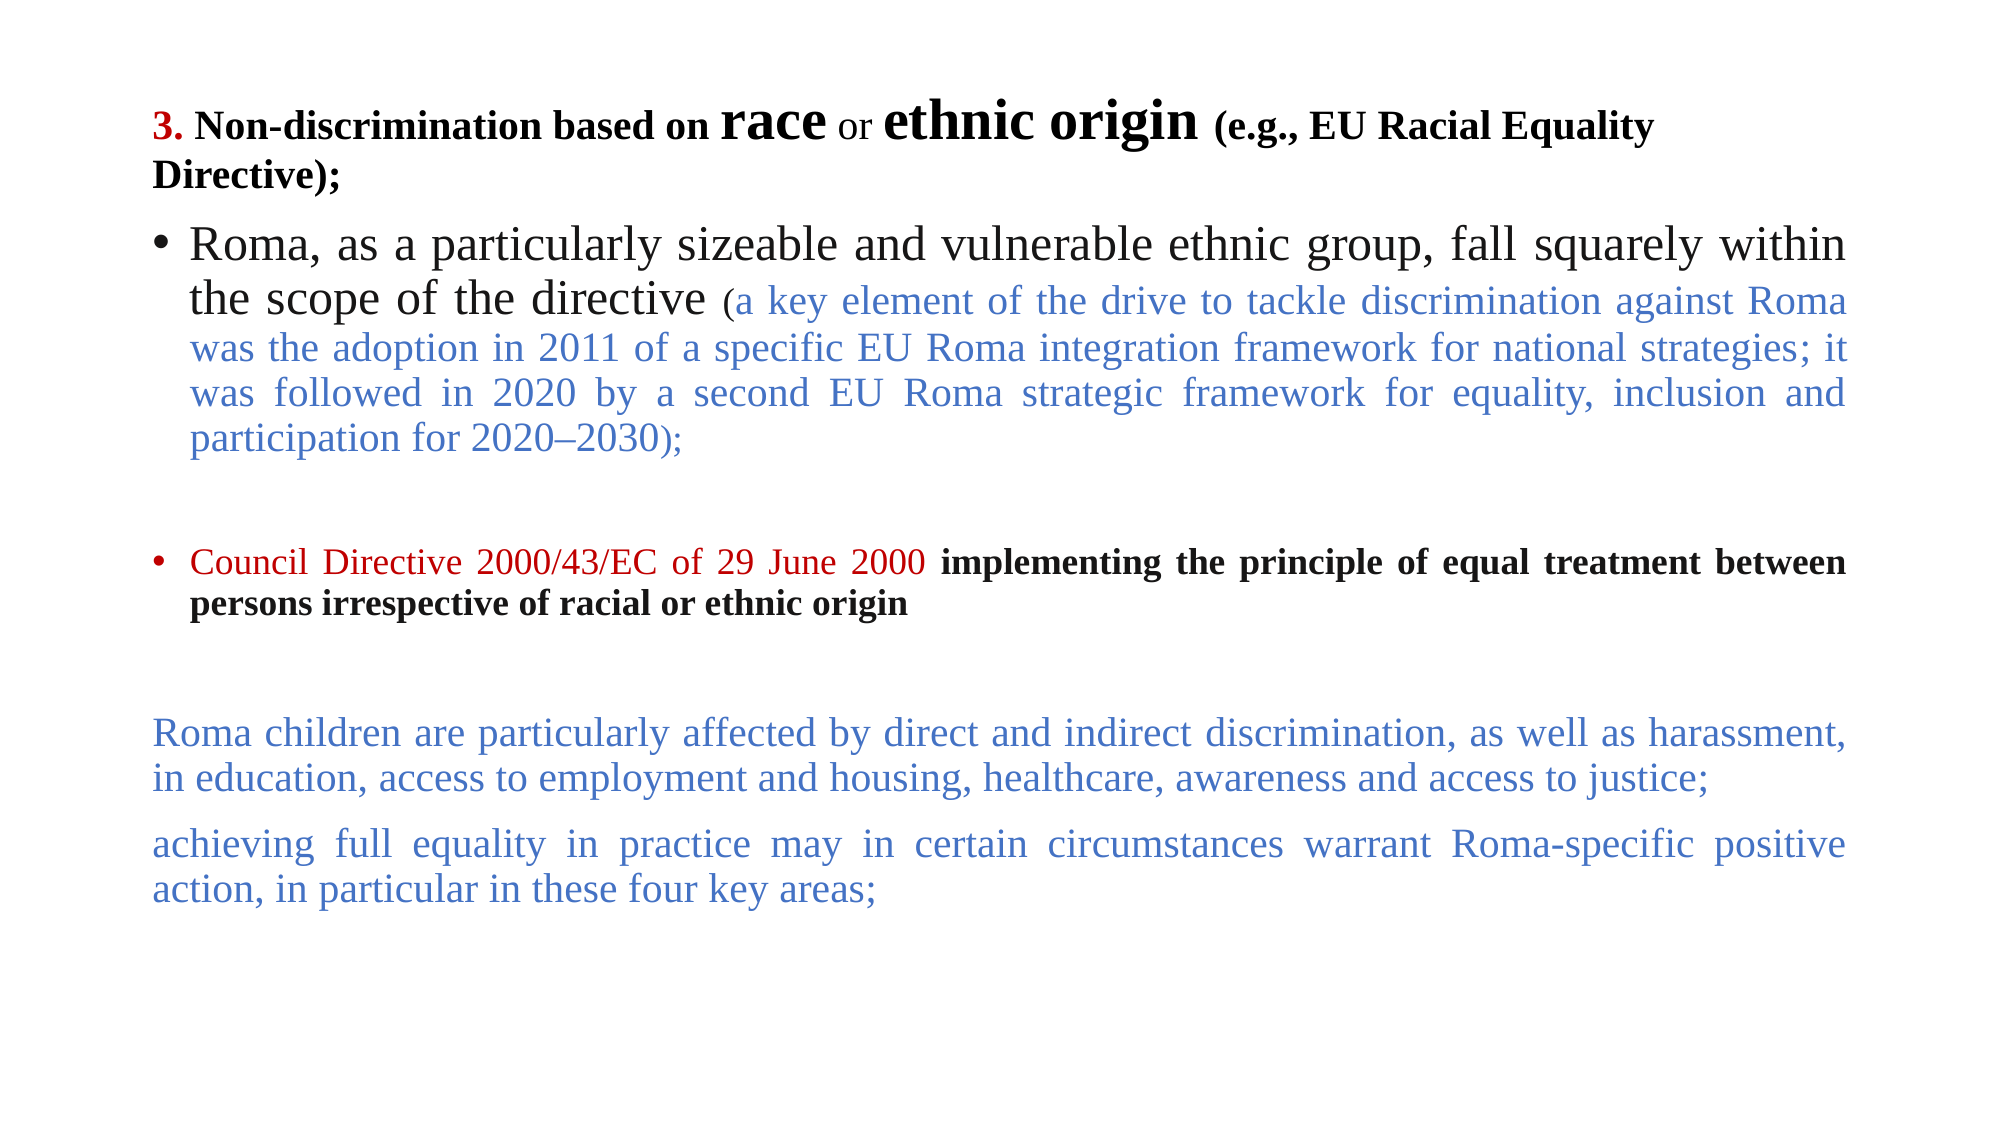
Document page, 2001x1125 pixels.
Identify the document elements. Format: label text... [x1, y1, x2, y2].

list Roma, as a particularly sizeable and vulnerable ethnic group, fall squarely within the scope of the directive (a key element of the drive to tackle discrimination against Roma was the adoption in 2011 of a specific EU Roma integration framework for national strategies; it was followed in 2020 by a second EU Roma strategic framework for equality, inclusion and participation for 2020–2030); Council Directive 2000/43/EC of 29 June 2000 implementing the principle of equal treatment between persons irrespective of racial or ethnic origin Roma children are particularly affected by direct and indirect discrimination, as well as harassment, in education, access to employment and housing, healthcare, awareness and access to justice; achieving full equality in practice may in certain circumstances warrant Roma-specific positive action, in particular in these four key areas; [137, 209, 1863, 1014]
title 3. Non-discrimination based on race or ethnic origin (e.g., EU Racial Equality Directive); [137, 59, 1863, 209]
